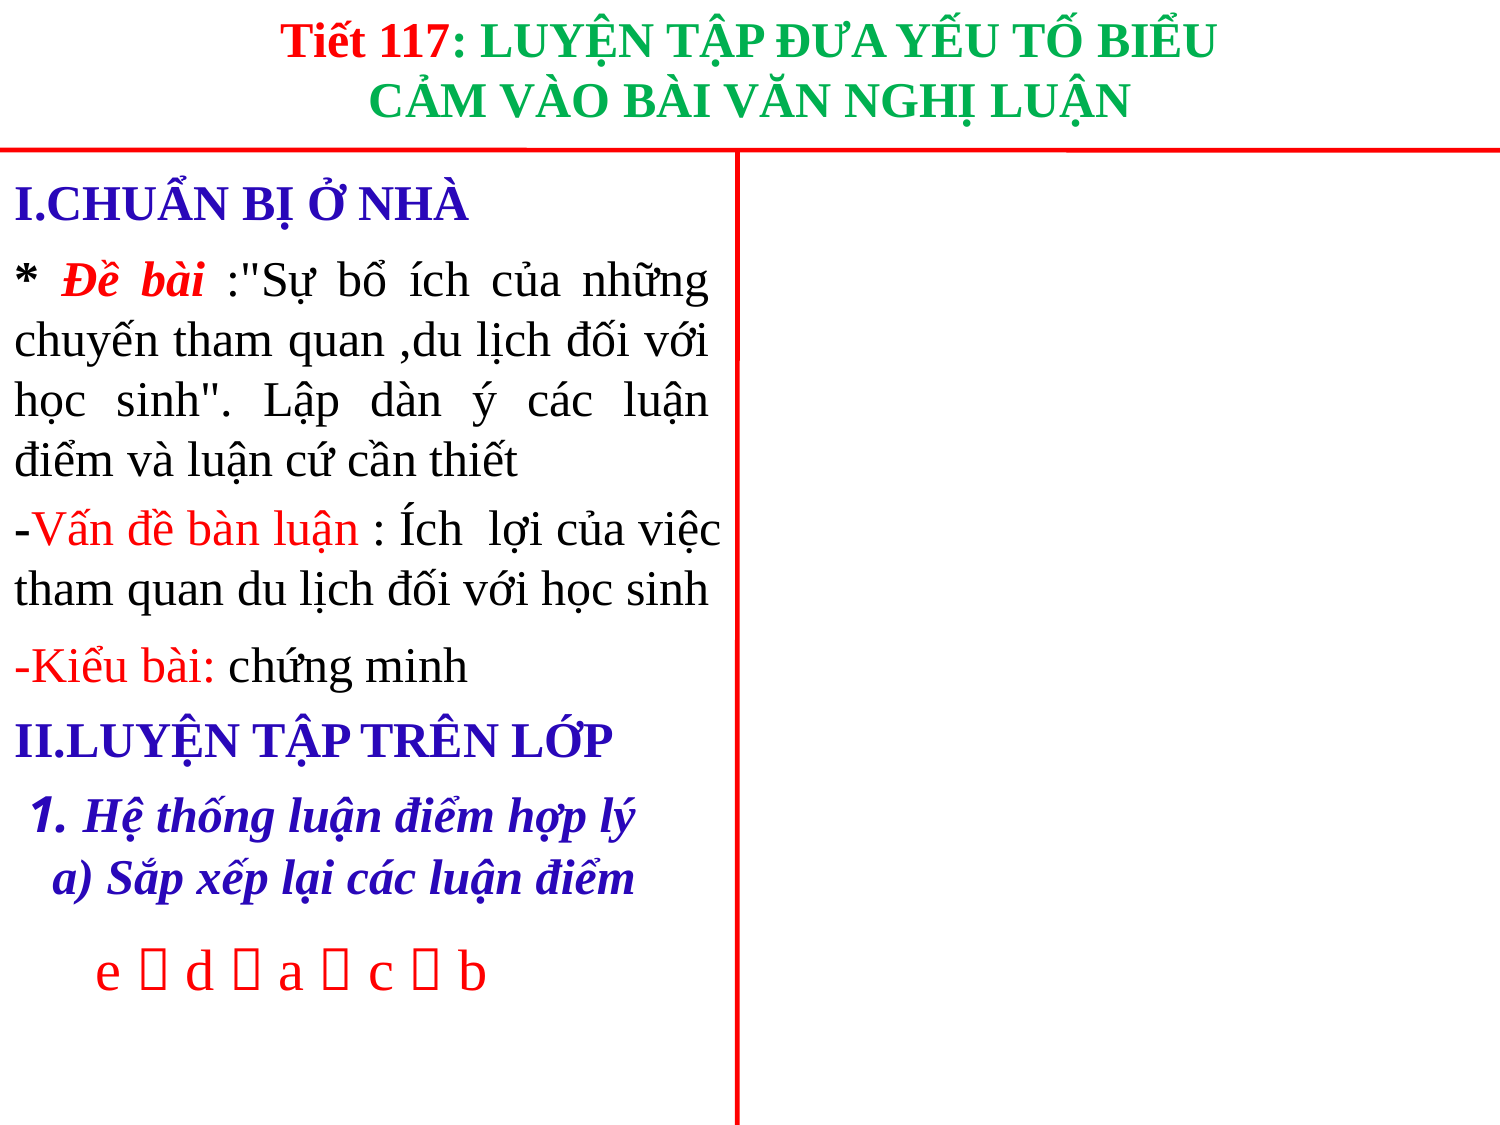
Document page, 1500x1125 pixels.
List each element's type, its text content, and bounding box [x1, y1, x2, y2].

text_box I.CHUẨN BỊ Ở NHÀ [0, 163, 500, 238]
text_box a) Sắp xếp lại các luận điểm [0, 837, 725, 913]
text_box II.LUYỆN TẬP TRÊN LỚP [0, 700, 725, 776]
text_box -Kiểu bài: chứng minh [0, 624, 725, 700]
text_box 1. Hệ thống luận điểm hợp lý [0, 775, 675, 837]
text_box e  d  a  c  b [37, 924, 713, 1010]
text_box * Đề bài :"Sự bổ ích của những chuyến tham quan ,du lịch đối với học sinh". Lập dàn ý các luận điểm và luận cứ cần thiết [0, 238, 725, 488]
text_box Tiết 117: LUYỆN TẬP ĐƯA YẾU TỐ BIỂU CẢM VÀO BÀI VĂN NGHỊ LUẬN [262, 0, 1238, 135]
text_box -Vấn đề bàn luận : Ích lợi của việc tham quan du lịch đối với học sinh [0, 488, 738, 623]
